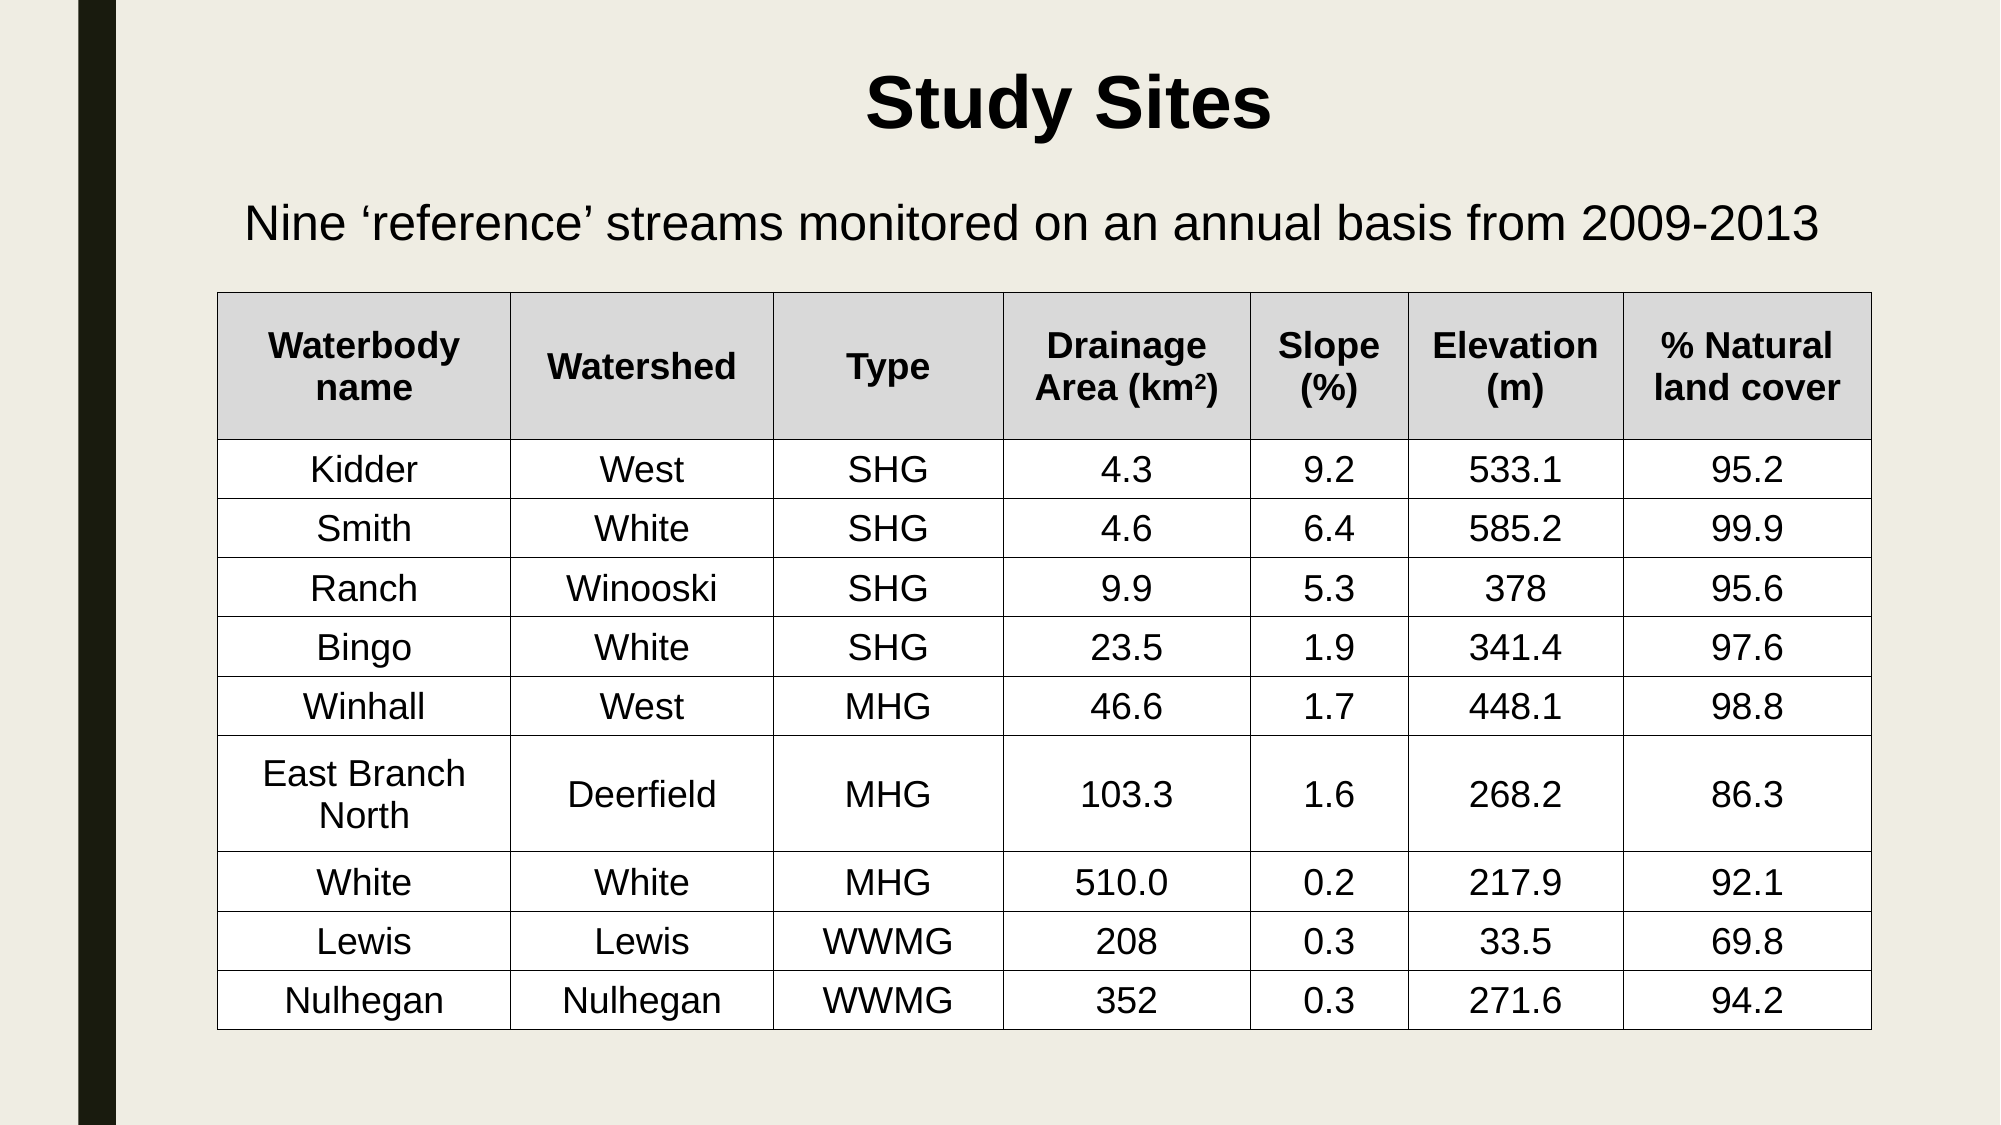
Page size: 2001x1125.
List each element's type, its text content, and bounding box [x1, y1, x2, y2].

table_cell 94.2 [1624, 971, 1871, 1029]
table_cell 6.4 [1251, 499, 1408, 557]
table_cell 217.9 [1409, 852, 1623, 911]
table_cell 0.2 [1251, 852, 1408, 911]
table_cell 46.6 [1004, 677, 1250, 735]
table_cell SHG [774, 499, 1003, 557]
table_cell Winhall [218, 677, 510, 735]
table_header Watershed [511, 293, 773, 439]
table_header Drainage Area (km2) [1004, 293, 1250, 439]
table_cell 95.6 [1624, 558, 1871, 616]
table_cell 271.6 [1409, 971, 1623, 1029]
table_cell 98.8 [1624, 677, 1871, 735]
table_cell 69.8 [1624, 912, 1871, 970]
table_cell SHG [774, 440, 1003, 498]
table_cell 9.2 [1251, 440, 1408, 498]
table_cell Lewis [511, 912, 773, 970]
table_cell MHG [774, 852, 1003, 911]
table_cell SHG [774, 617, 1003, 676]
table_cell White [511, 852, 773, 911]
table_cell 341.4 [1409, 617, 1623, 676]
table_cell Ranch [218, 558, 510, 616]
table_header Elevation (m) [1409, 293, 1623, 439]
table_cell 86.3 [1624, 736, 1871, 851]
table_cell Smith [218, 499, 510, 557]
table_cell 208 [1004, 912, 1250, 970]
table_cell 510.0 [1004, 852, 1250, 911]
table_cell 33.5 [1409, 912, 1623, 970]
table_cell 95.2 [1624, 440, 1871, 498]
table_cell 352 [1004, 971, 1250, 1029]
table_cell 378 [1409, 558, 1623, 616]
table_cell Bingo [218, 617, 510, 676]
table_cell Lewis [218, 912, 510, 970]
table_cell SHG [774, 558, 1003, 616]
table_cell 1.6 [1251, 736, 1408, 851]
table_cell 4.3 [1004, 440, 1250, 498]
table_cell Nulhegan [511, 971, 773, 1029]
table_cell 9.9 [1004, 558, 1250, 616]
table_cell MHG [774, 736, 1003, 851]
table_cell Winooski [511, 558, 773, 616]
table_cell Kidder [218, 440, 510, 498]
table_header Type [774, 293, 1003, 439]
text_box Nine ‘reference’ streams monitored on an annual basis from 2009-2013 [229, 183, 1850, 259]
table_cell MHG [774, 677, 1003, 735]
table_cell 448.1 [1409, 677, 1623, 735]
table_cell 268.2 [1409, 736, 1623, 851]
table_header Slope (%) [1251, 293, 1408, 439]
table_cell 103.3 [1004, 736, 1250, 851]
table_cell 97.6 [1624, 617, 1871, 676]
table_cell WWMG [774, 912, 1003, 970]
table_cell Nulhegan [218, 971, 510, 1029]
table_cell White [511, 499, 773, 557]
table_cell 1.7 [1251, 677, 1408, 735]
table_cell 533.1 [1409, 440, 1623, 498]
table_cell 1.9 [1251, 617, 1408, 676]
table_cell 23.5 [1004, 617, 1250, 676]
table_cell 99.9 [1624, 499, 1871, 557]
table_cell 5.3 [1251, 558, 1408, 616]
table_cell 585.2 [1409, 499, 1623, 557]
text_box Study Sites [850, 45, 1289, 151]
table_cell 92.1 [1624, 852, 1871, 911]
table_cell White [218, 852, 510, 911]
table_cell Deerfield [511, 736, 773, 851]
table_cell West [511, 440, 773, 498]
table_cell 0.3 [1251, 971, 1408, 1029]
table_cell White [511, 617, 773, 676]
table_cell WWMG [774, 971, 1003, 1029]
table_cell 0.3 [1251, 912, 1408, 970]
table_header % Natural land cover [1624, 293, 1871, 439]
table_cell West [511, 677, 773, 735]
table_header Waterbody name [218, 293, 510, 439]
table_cell East Branch North [218, 736, 510, 851]
table_cell 4.6 [1004, 499, 1250, 557]
